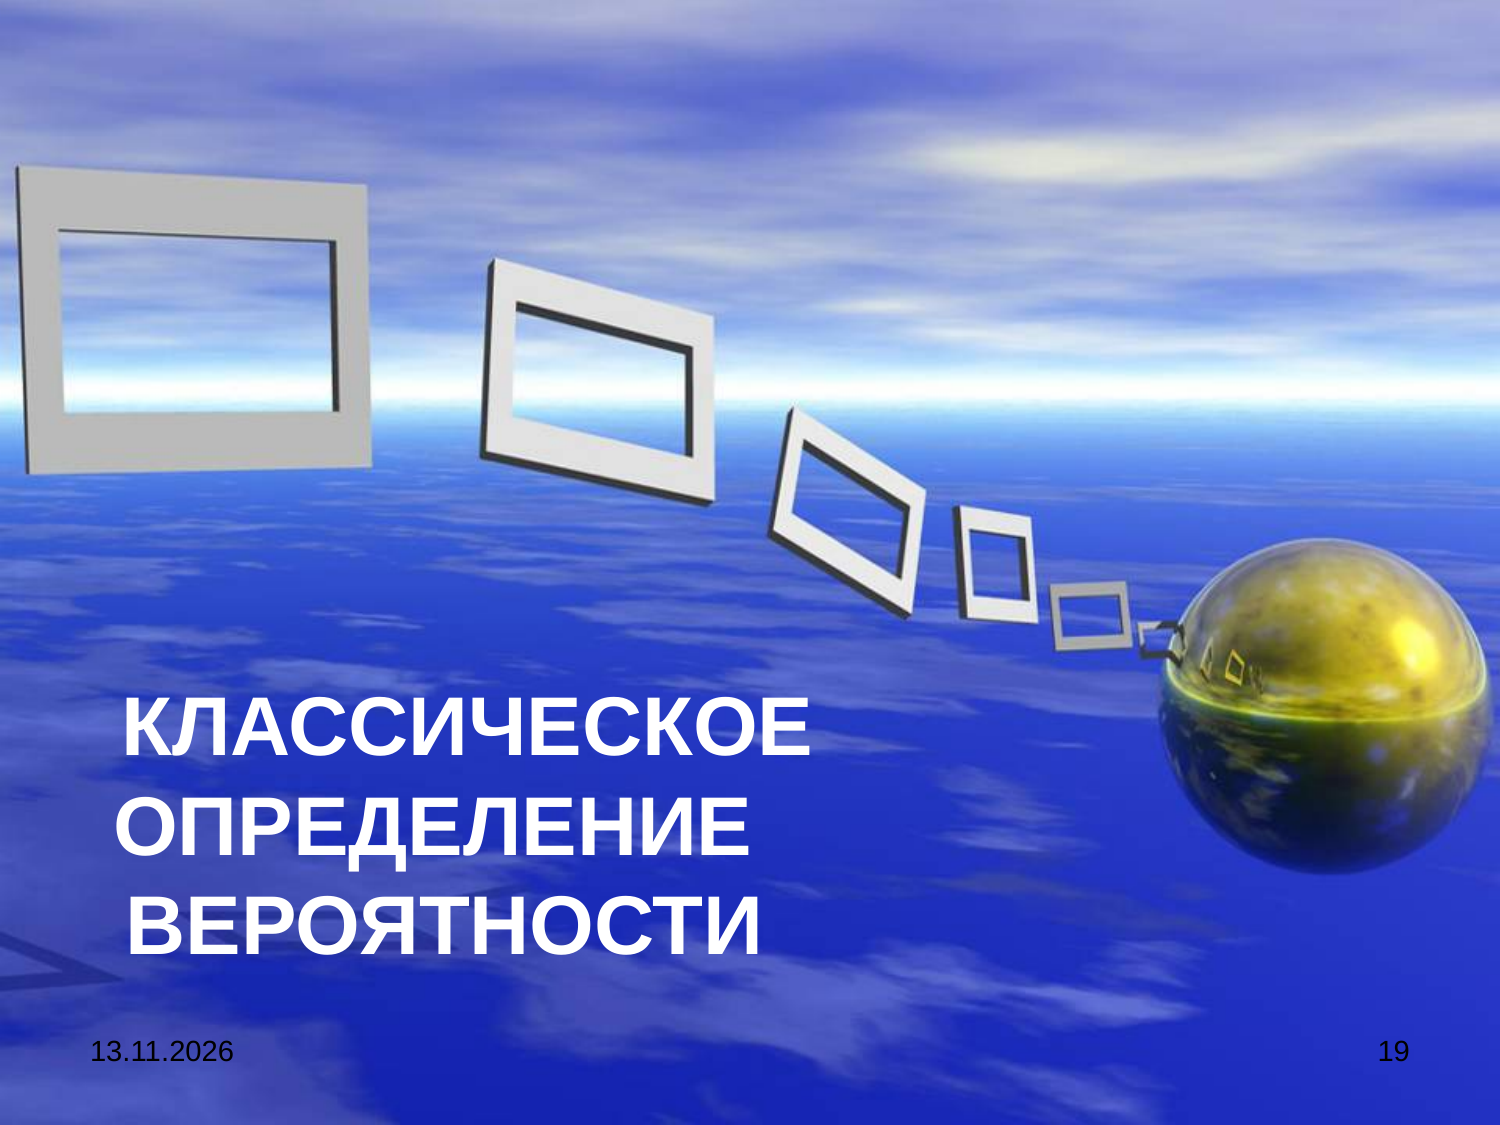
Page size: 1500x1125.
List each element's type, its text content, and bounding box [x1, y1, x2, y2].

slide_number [74, 1024, 426, 1103]
picture [0, 0, 1500, 1125]
title КЛАССИЧЕСКОЕ ОПРЕДЕЛЕНИЕ ВЕРОЯТНОСТИ [0, 727, 1120, 916]
slide_number 19 [1074, 1024, 1426, 1103]
